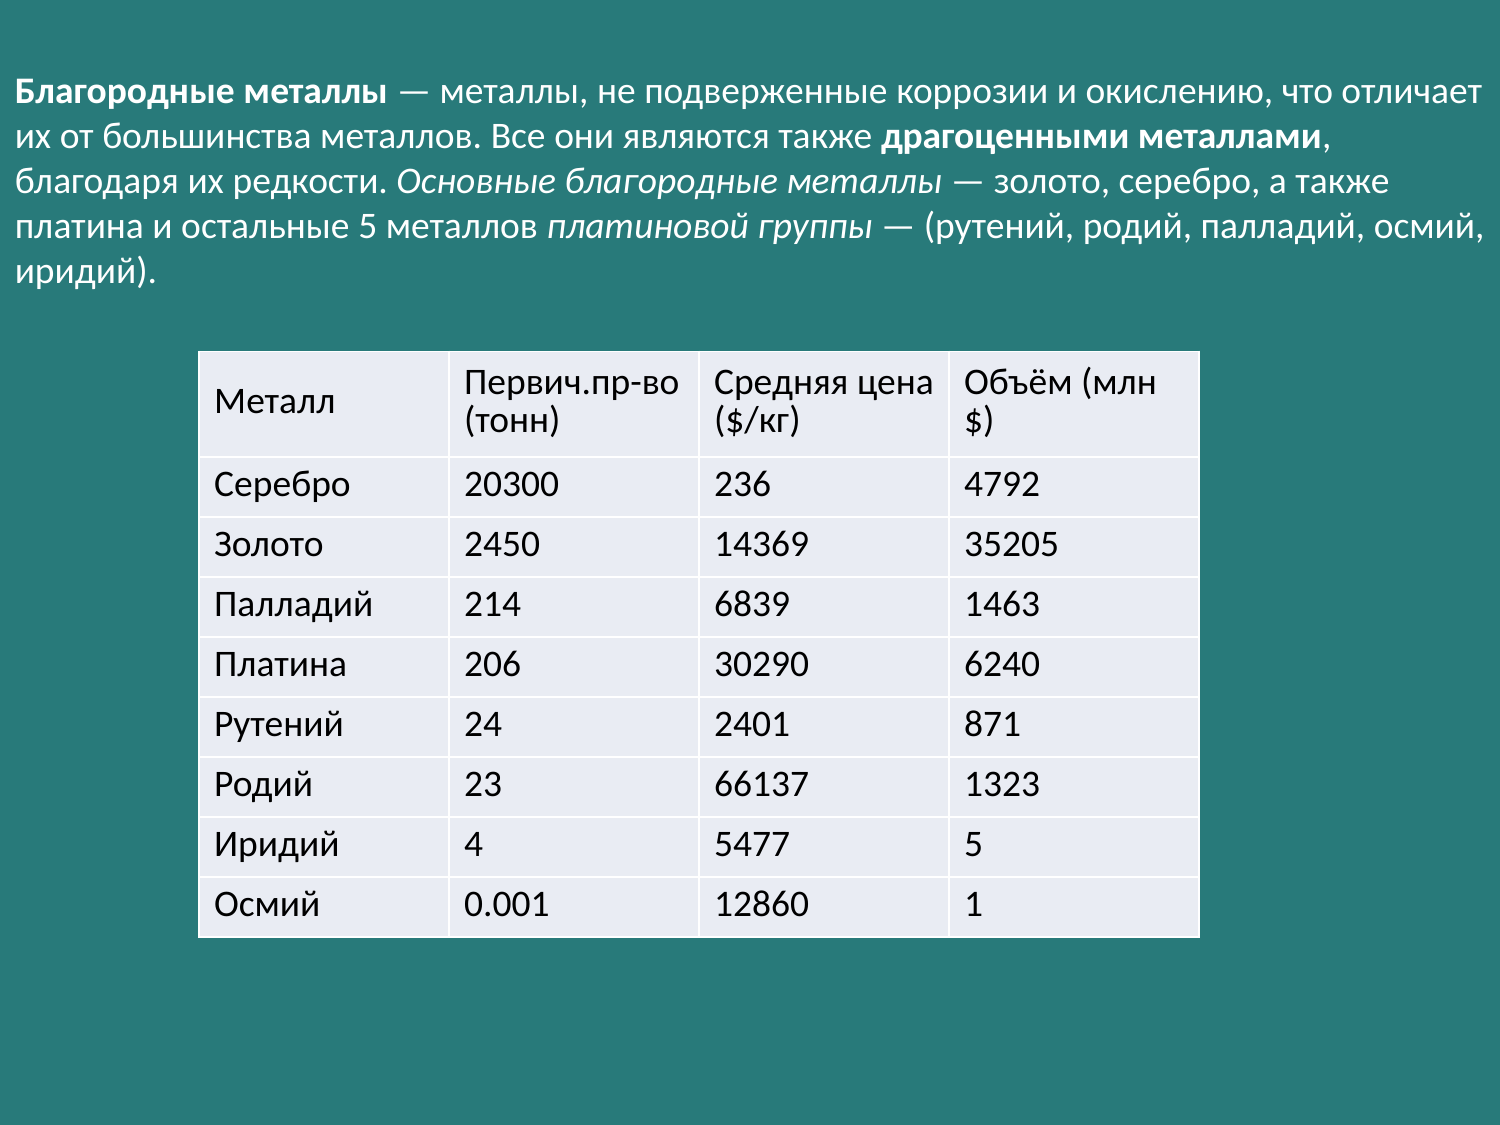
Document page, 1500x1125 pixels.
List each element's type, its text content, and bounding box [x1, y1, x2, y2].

table_cell 206 [450, 638, 698, 696]
table_cell 35205 [950, 518, 1198, 576]
table_cell 4792 [950, 458, 1198, 516]
table_cell 6240 [950, 638, 1198, 696]
table_cell 871 [950, 698, 1198, 756]
text_box Благородные металлы — металлы, не подверженные коррозии и окислению, что отличает их от большинства металлов. Все они являются также драгоценными металлами, благодаря их редкости. Основные благородные металлы — золото, серебро, а также платина и остальные 5 металлов платиновой группы — (рутений, родий, палладий, осмий, иридий). [0, 58, 1500, 299]
table_cell 6839 [700, 578, 948, 636]
table_cell 12860 [700, 878, 948, 936]
table_cell Иридий [200, 818, 448, 876]
table_cell Осмий [200, 878, 448, 936]
table_cell 24 [450, 698, 698, 756]
table_cell 236 [700, 458, 948, 516]
table_cell Родий [200, 758, 448, 816]
table_cell 14369 [700, 518, 948, 576]
table_cell 20300 [450, 458, 698, 516]
table_header Металл [200, 352, 448, 456]
table_cell 1 [950, 878, 1198, 936]
table_cell 214 [450, 578, 698, 636]
table_cell Платина [200, 638, 448, 696]
table_header Первич.пр-во (тонн) [450, 352, 698, 456]
table_cell 1323 [950, 758, 1198, 816]
table_cell 4 [450, 818, 698, 876]
table_cell 30290 [700, 638, 948, 696]
table_cell Рутений [200, 698, 448, 756]
table_cell Золото [200, 518, 448, 576]
table_cell 0.001 [450, 878, 698, 936]
table_header Объём (млн $) [950, 352, 1198, 456]
table_header Средняя цена ($/кг) [700, 352, 948, 456]
table_cell 66137 [700, 758, 948, 816]
table_cell Серебро [200, 458, 448, 516]
table_cell 1463 [950, 578, 1198, 636]
table_cell 2401 [700, 698, 948, 756]
table_cell 5 [950, 818, 1198, 876]
table_cell 23 [450, 758, 698, 816]
table_cell 2450 [450, 518, 698, 576]
table_cell 5477 [700, 818, 948, 876]
table_cell Палладий [200, 578, 448, 636]
